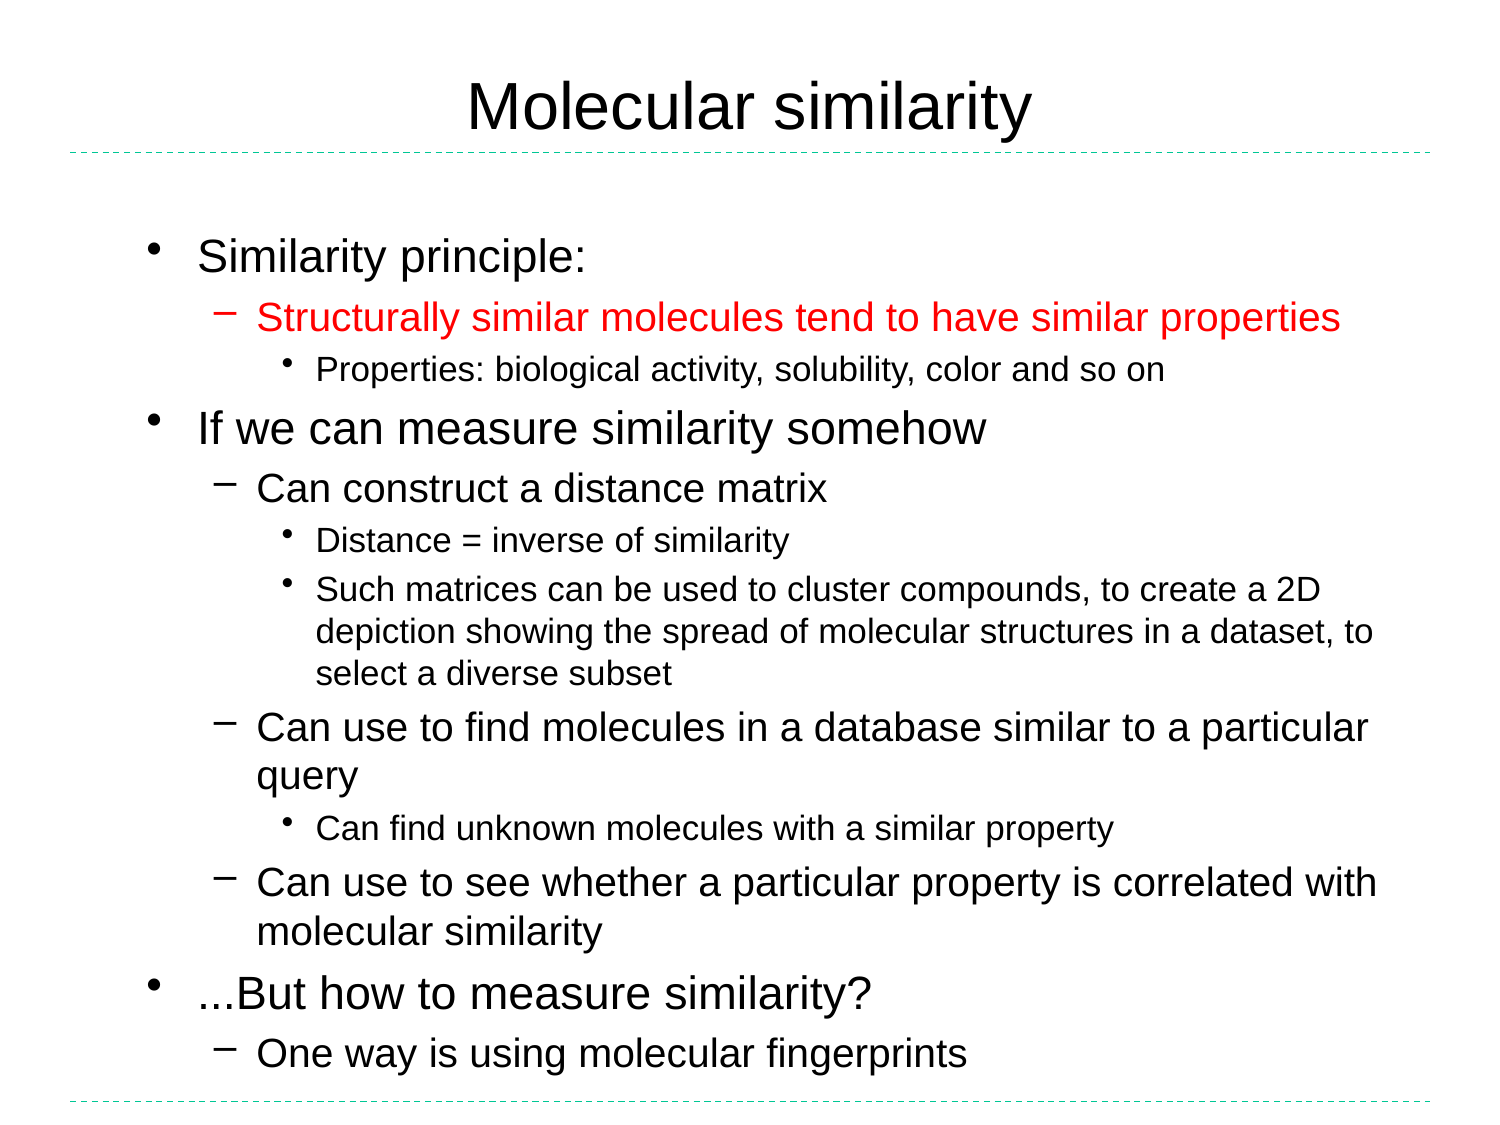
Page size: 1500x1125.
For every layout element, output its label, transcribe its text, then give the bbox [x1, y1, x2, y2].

title Molecular similarity [112, 52, 1388, 153]
list Similarity principle: Structurally similar molecules tend to have similar properties Properties: biological activity, solubility, color and so on If we can measure similarity somehow Can construct a distance matrix Distance = inverse of similarity Such matrices can be used to cluster compounds, to create a 2D depiction showing the spread of molecular structures in a dataset, to select a diverse subset Can use to find molecules in a database similar to a particular query Can find unknown molecules with a similar property Can use to see whether a particular property is correlated with molecular similarity ...But how to measure similarity? One way is using molecular fingerprints [131, 218, 1407, 1091]
